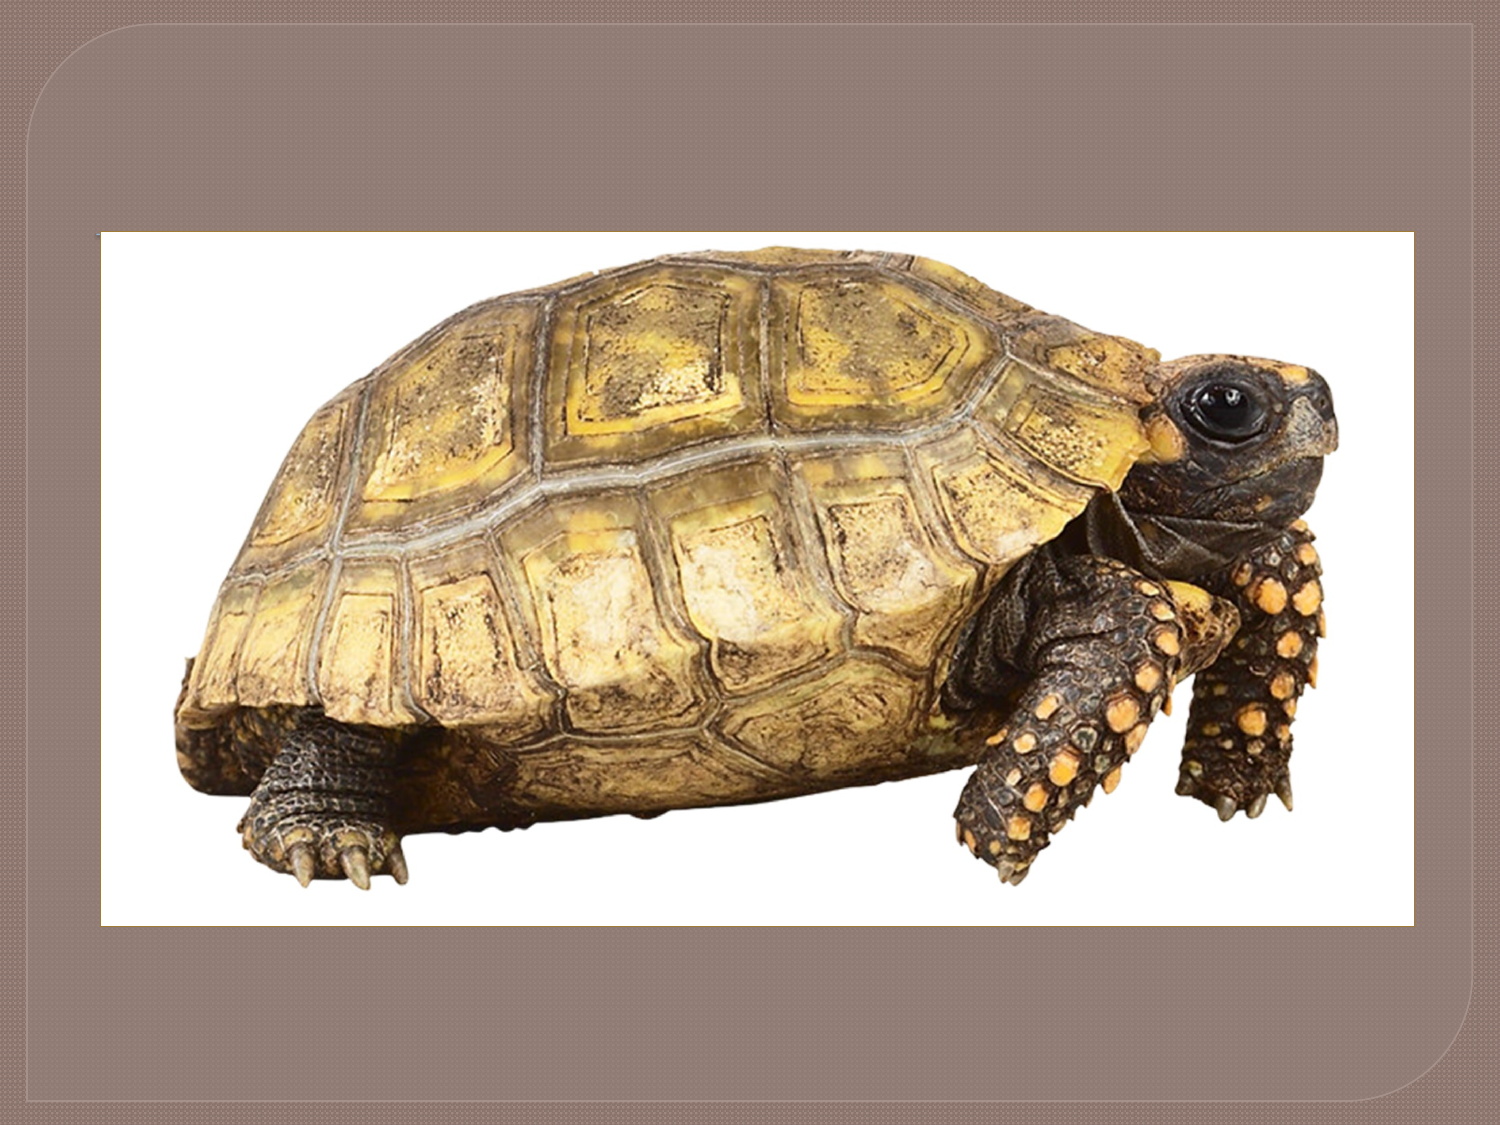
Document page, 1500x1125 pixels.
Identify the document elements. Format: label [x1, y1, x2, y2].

picture [100, 231, 1415, 927]
